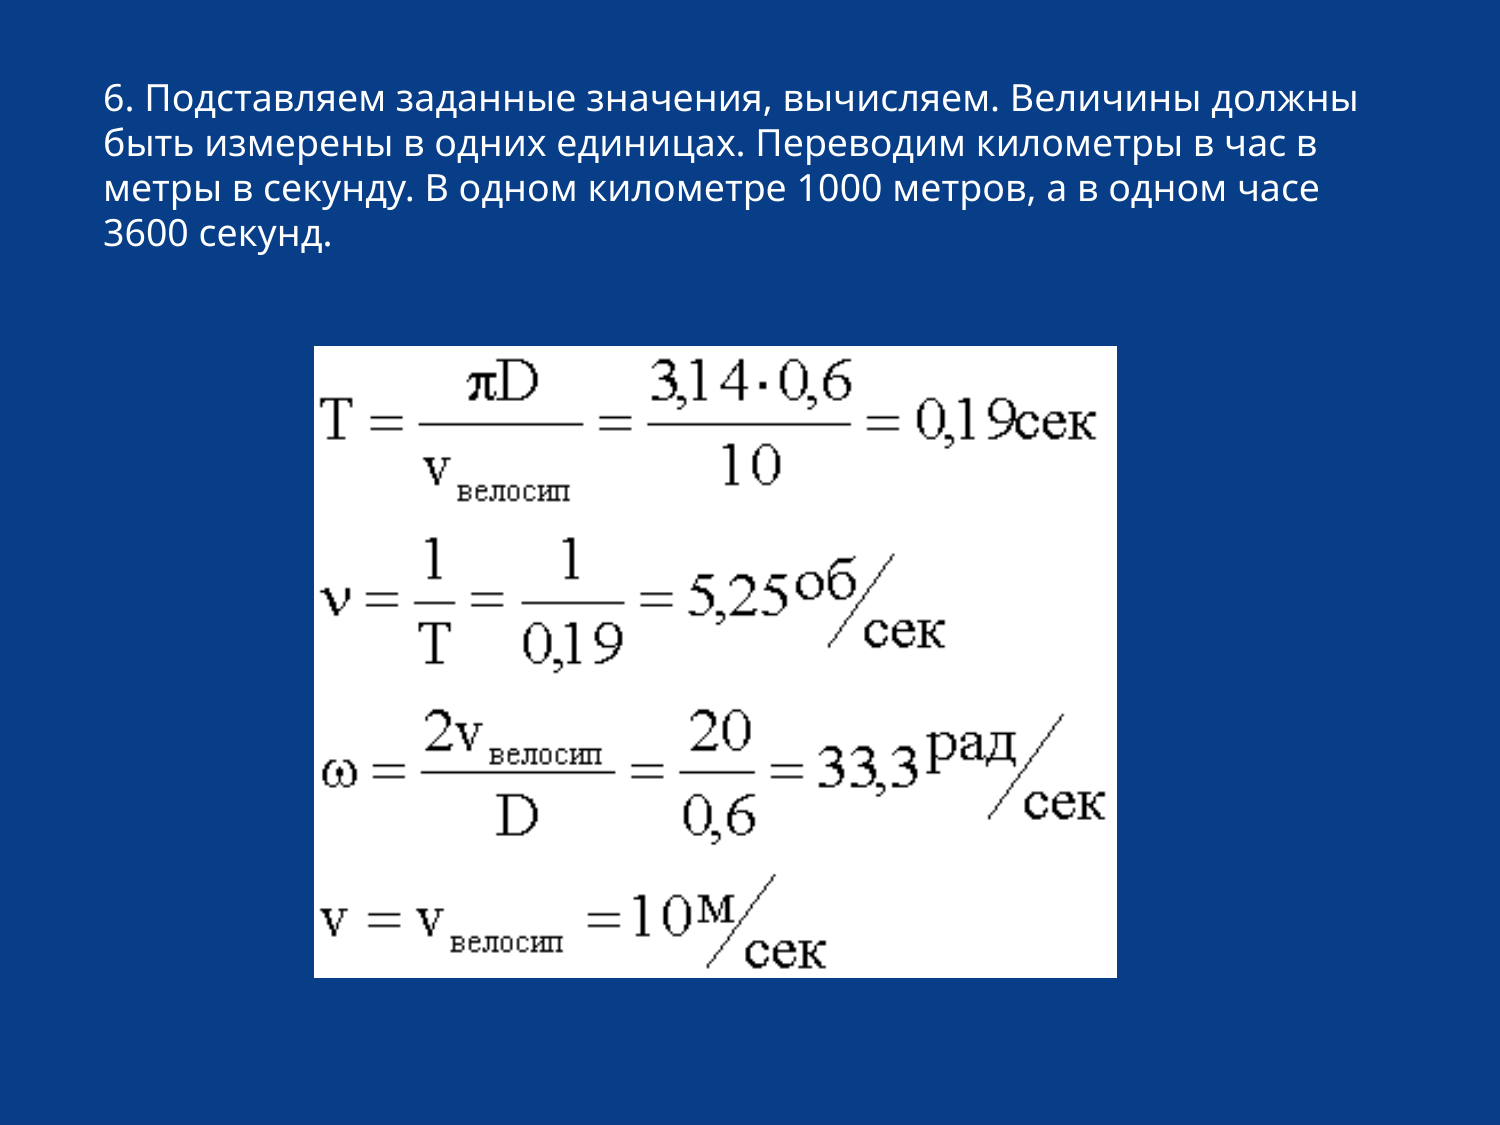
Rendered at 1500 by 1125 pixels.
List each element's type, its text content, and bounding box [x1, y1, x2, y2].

text_box 6. Подставляем заданные значения, вычисляем. Величины должны быть измерены в одних единицах. Переводим километры в час в метры в секунду. В одном километре 1000 метров, а в одном часе 3600 секунд. [88, 66, 1388, 262]
picture [314, 346, 1117, 978]
